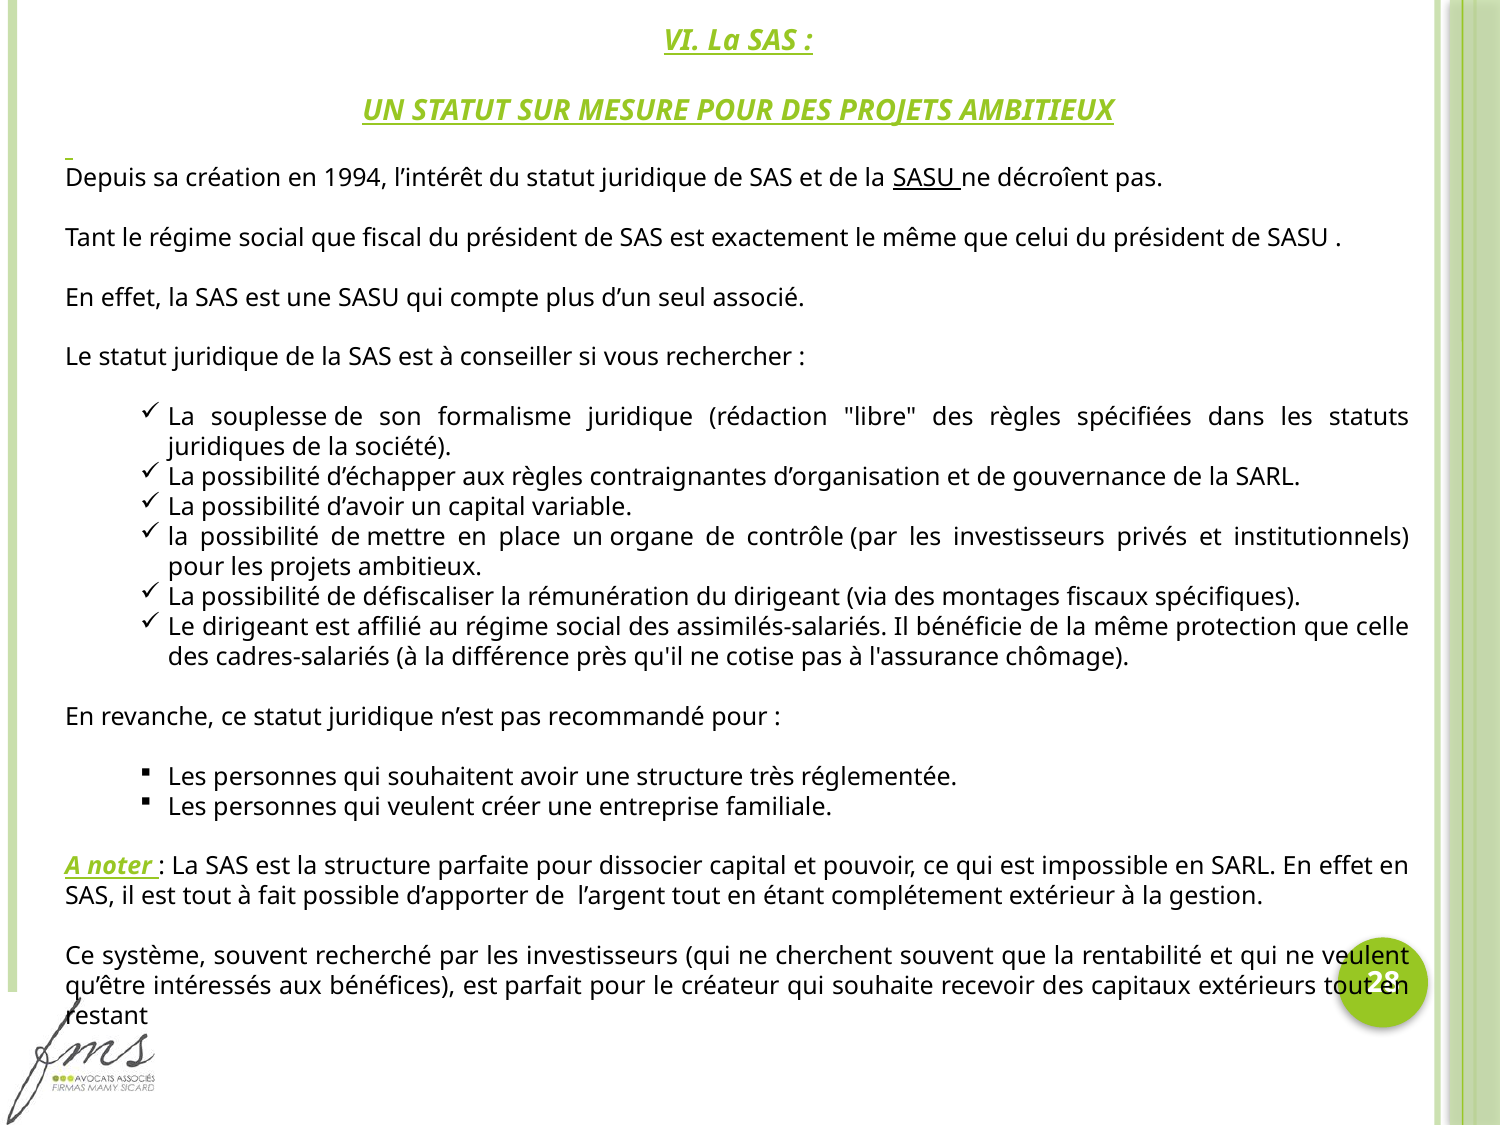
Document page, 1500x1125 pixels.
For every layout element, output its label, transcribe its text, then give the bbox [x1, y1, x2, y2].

text_box VI. La SAS : UN STATUT SUR MESURE POUR DES PROJETS AMBITIEUX Depuis sa création en 1994, l’intérêt du statut juridique de SAS et de la SASU ne décroîent pas. Tant le régime social que fiscal du président de SAS est exactement le même que celui du président de SASU . En effet, la SAS est une SASU qui compte plus d’un seul associé. Le statut juridique de la SAS est à conseiller si vous rechercher : La souplesse de son formalisme juridique (rédaction "libre" des règles spécifiées dans les statuts juridiques de la société). La possibilité d’échapper aux règles contraignantes d’organisation et de gouvernance de la SARL. La possibilité d’avoir un capital variable. la possibilité de mettre en place un organe de contrôle (par les investisseurs privés et institutionnels) pour les projets ambitieux. La possibilité de défiscaliser la rémunération du dirigeant (via des montages fiscaux spécifiques). Le dirigeant est affilié au régime social des assimilés-salariés. Il bénéficie de la même protection que celle des cadres-salariés (à la différence près qu'il ne cotise pas à l'assurance chômage). En revanche, ce statut juridique n’est pas recommandé pour : Les personnes qui souhaitent avoir une structure très réglementée. Les personnes qui veulent créer une entreprise familiale. A noter : La SAS est la structure parfaite pour dissocier capital et pouvoir, ce qui est impossible en SARL. En effet en SAS, il est tout à fait possible d’apporter de l’argent tout en étant complétement extérieur à la gestion. Ce système, souvent recherché par les investisseurs (qui ne cherchent souvent que la rentabilité et qui ne veulent qu’être intéressés aux bénéfices), est parfait pour le créateur qui souhaite recevoir des capitaux extérieurs tout en restant [64, 0, 1412, 1040]
slide_number 28 [1333, 940, 1434, 1027]
picture [0, 992, 162, 1125]
